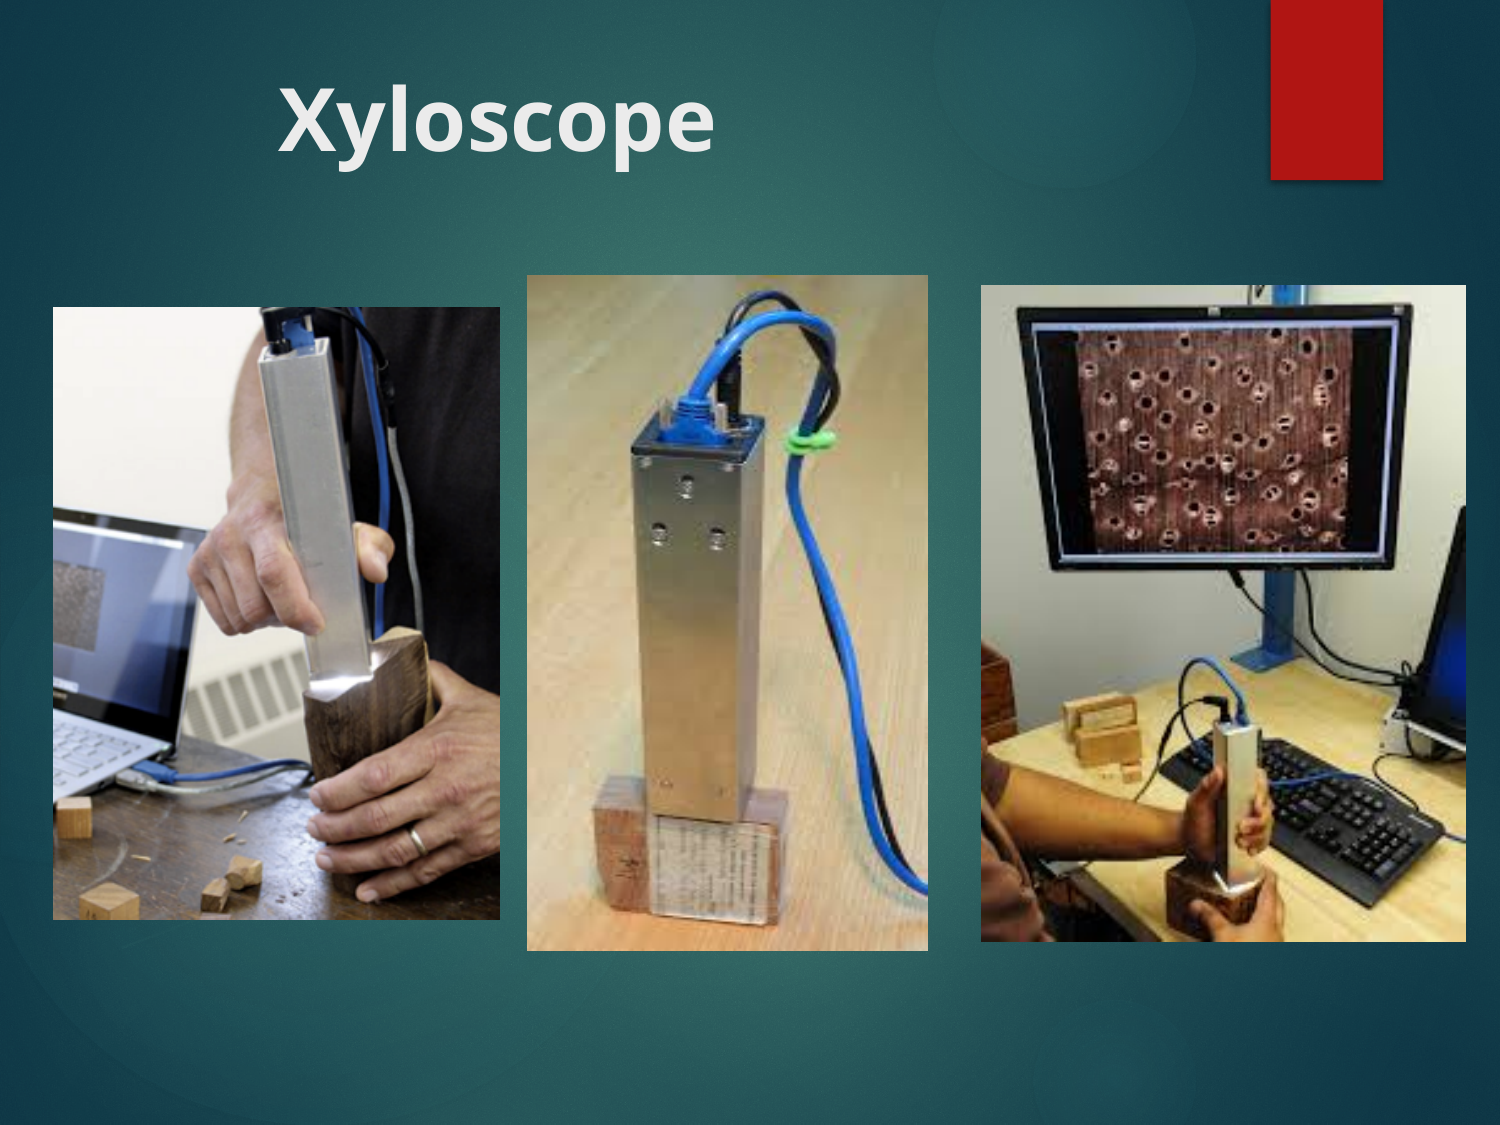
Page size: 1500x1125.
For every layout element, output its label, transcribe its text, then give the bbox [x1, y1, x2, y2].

picture [53, 306, 500, 920]
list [981, 285, 1466, 942]
title Xyloscope [103, 56, 915, 199]
picture [527, 275, 928, 952]
